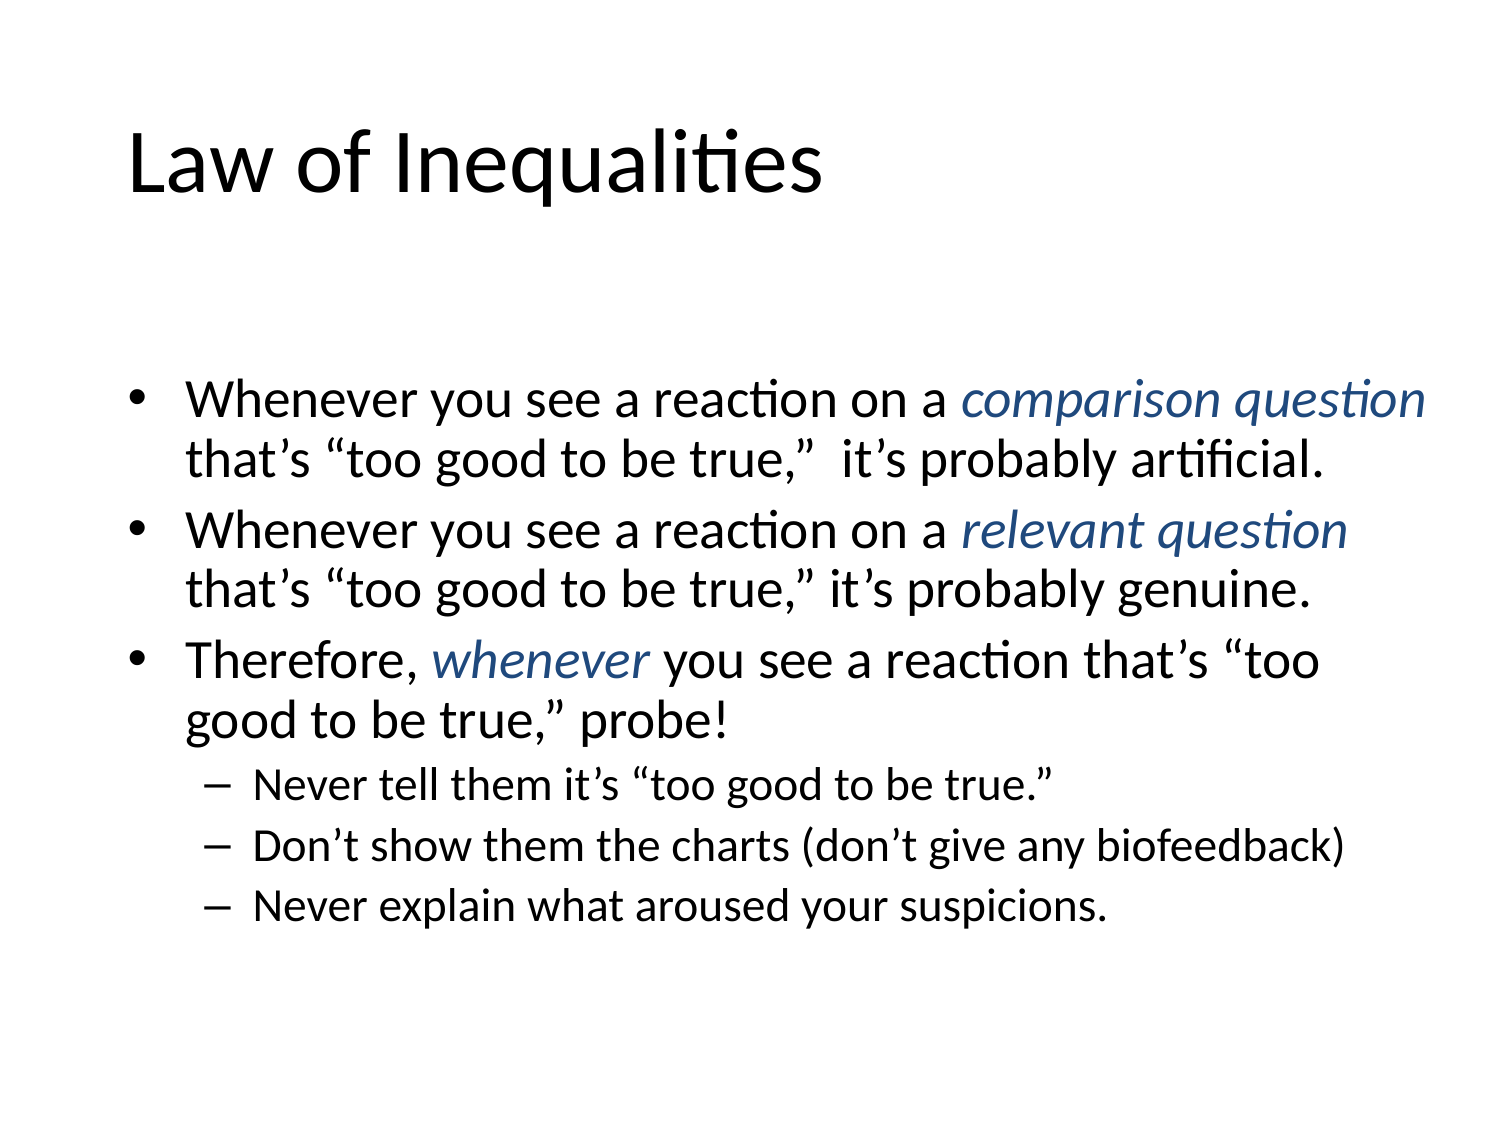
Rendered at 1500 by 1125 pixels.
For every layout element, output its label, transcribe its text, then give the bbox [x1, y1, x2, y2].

title Law of Inequalities [112, 62, 1388, 250]
text_box Whenever you see a reaction on a comparison question that’s “too good to be true,” it’s probably artificial. Whenever you see a reaction on a relevant question that’s “too good to be true,” it’s probably genuine. Therefore, whenever you see a reaction that’s “too good to be true,” probe! Never tell them it’s “too good to be true.” Don’t show them the charts (don’t give any biofeedback) Never explain what aroused your suspicions. [112, 362, 1450, 963]
